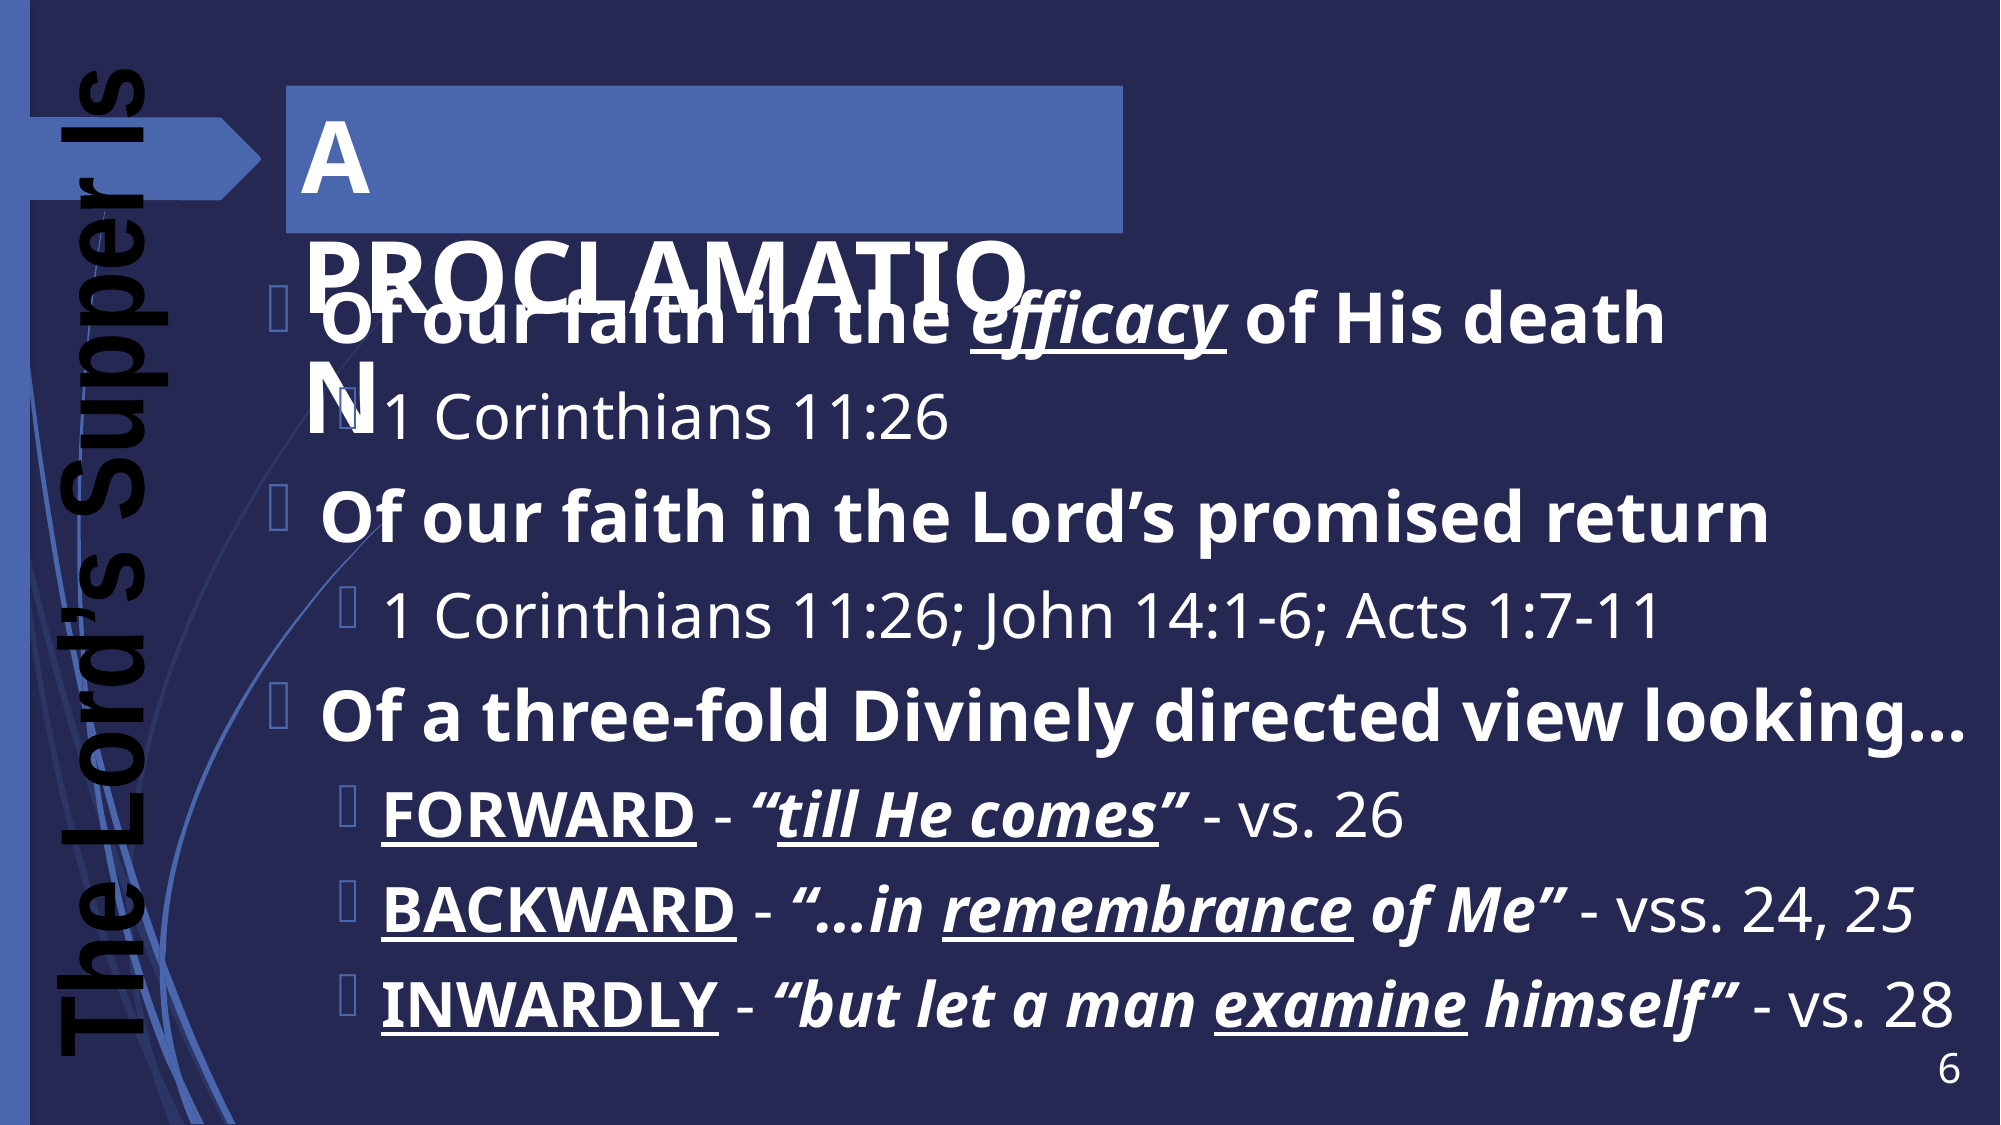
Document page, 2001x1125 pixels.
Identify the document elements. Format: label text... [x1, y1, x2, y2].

list Of our faith in the efficacy of His death 1 Corinthians 11:26 Of our faith in the Lord’s promised return 1 Corinthians 11:26; John 14:1-6; Acts 1:7-11 Of a three-fold Divinely directed view looking… FORWARD - “till He comes” - vs. 26 BACKWARD - “…in remembrance of Me” - vss. 24, 25 INWARDLY - “but let a man examine himself” - vs. 28 [251, 265, 2000, 1058]
title A PROCLAMATION [286, 85, 1123, 234]
slide_number 6 [1848, 1040, 1977, 1101]
